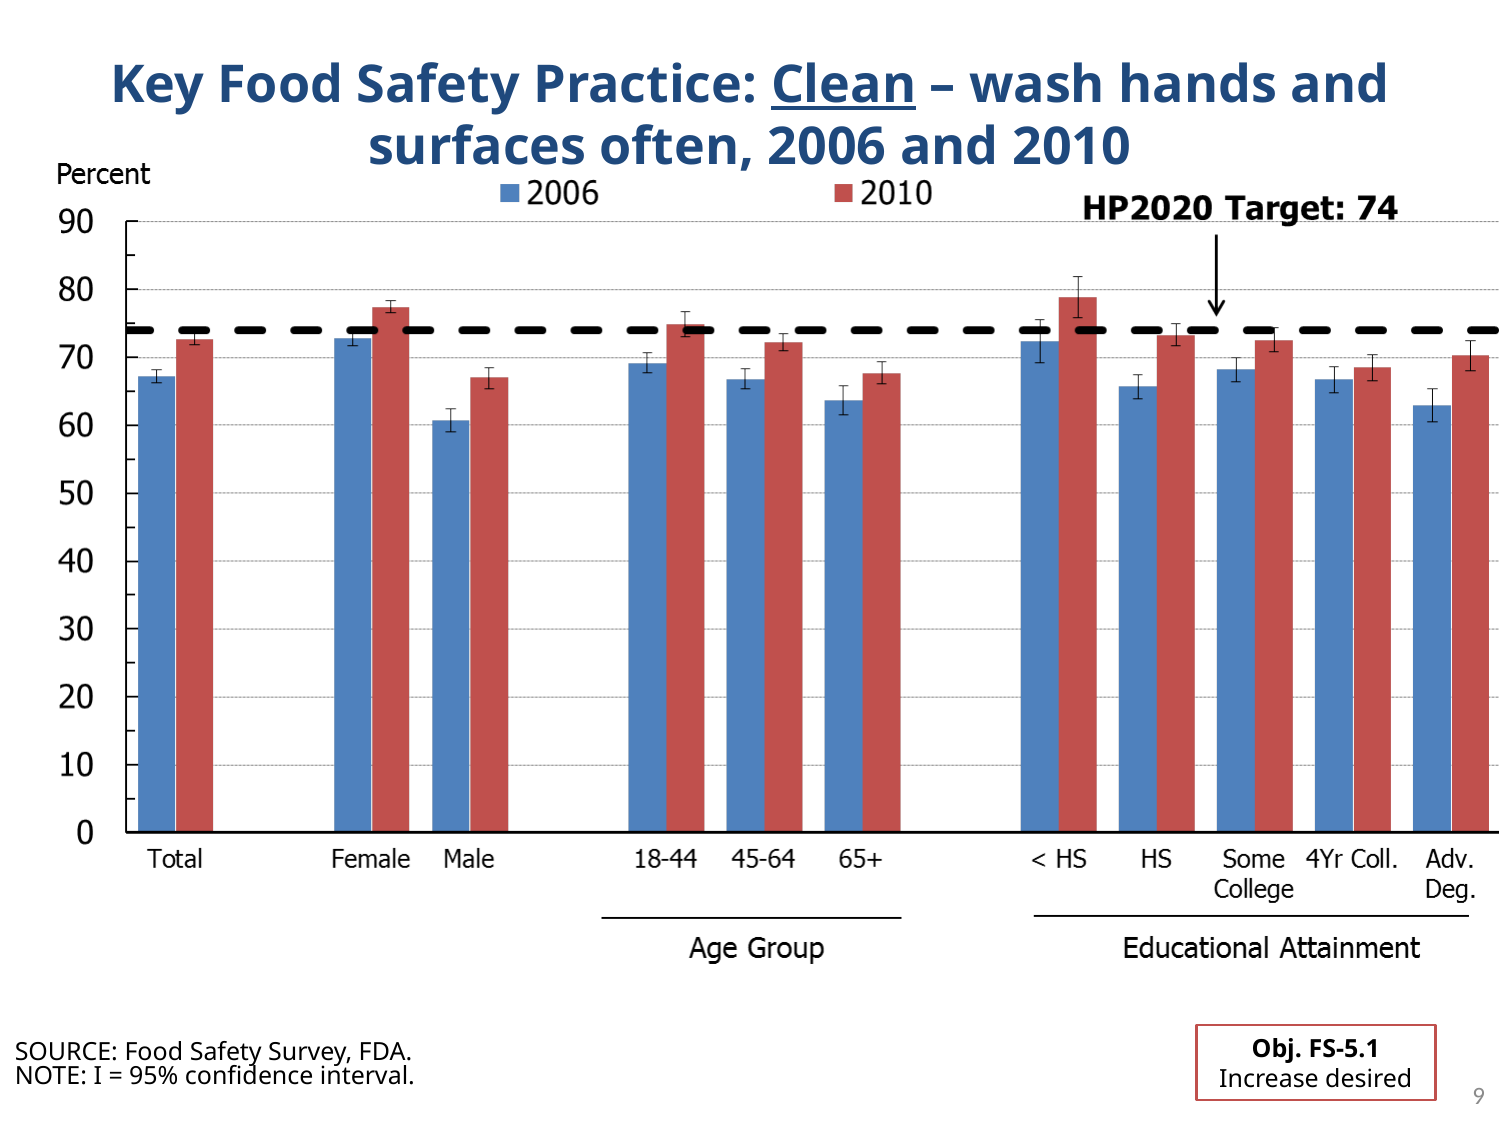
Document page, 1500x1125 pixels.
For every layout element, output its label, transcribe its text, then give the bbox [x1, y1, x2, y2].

title Key Food Safety Practice: Clean – wash hands and surfaces often, 2006 and 2010 [0, 12, 1500, 143]
list SOURCE: Food Safety Survey, FDA. NOTE: I = 95% confidence interval. [0, 1033, 1075, 1125]
picture [0, 144, 1500, 981]
text_box Obj. FS-5.1 Increase desired [1196, 1024, 1436, 1100]
slide_number 9 [1400, 1065, 1500, 1125]
